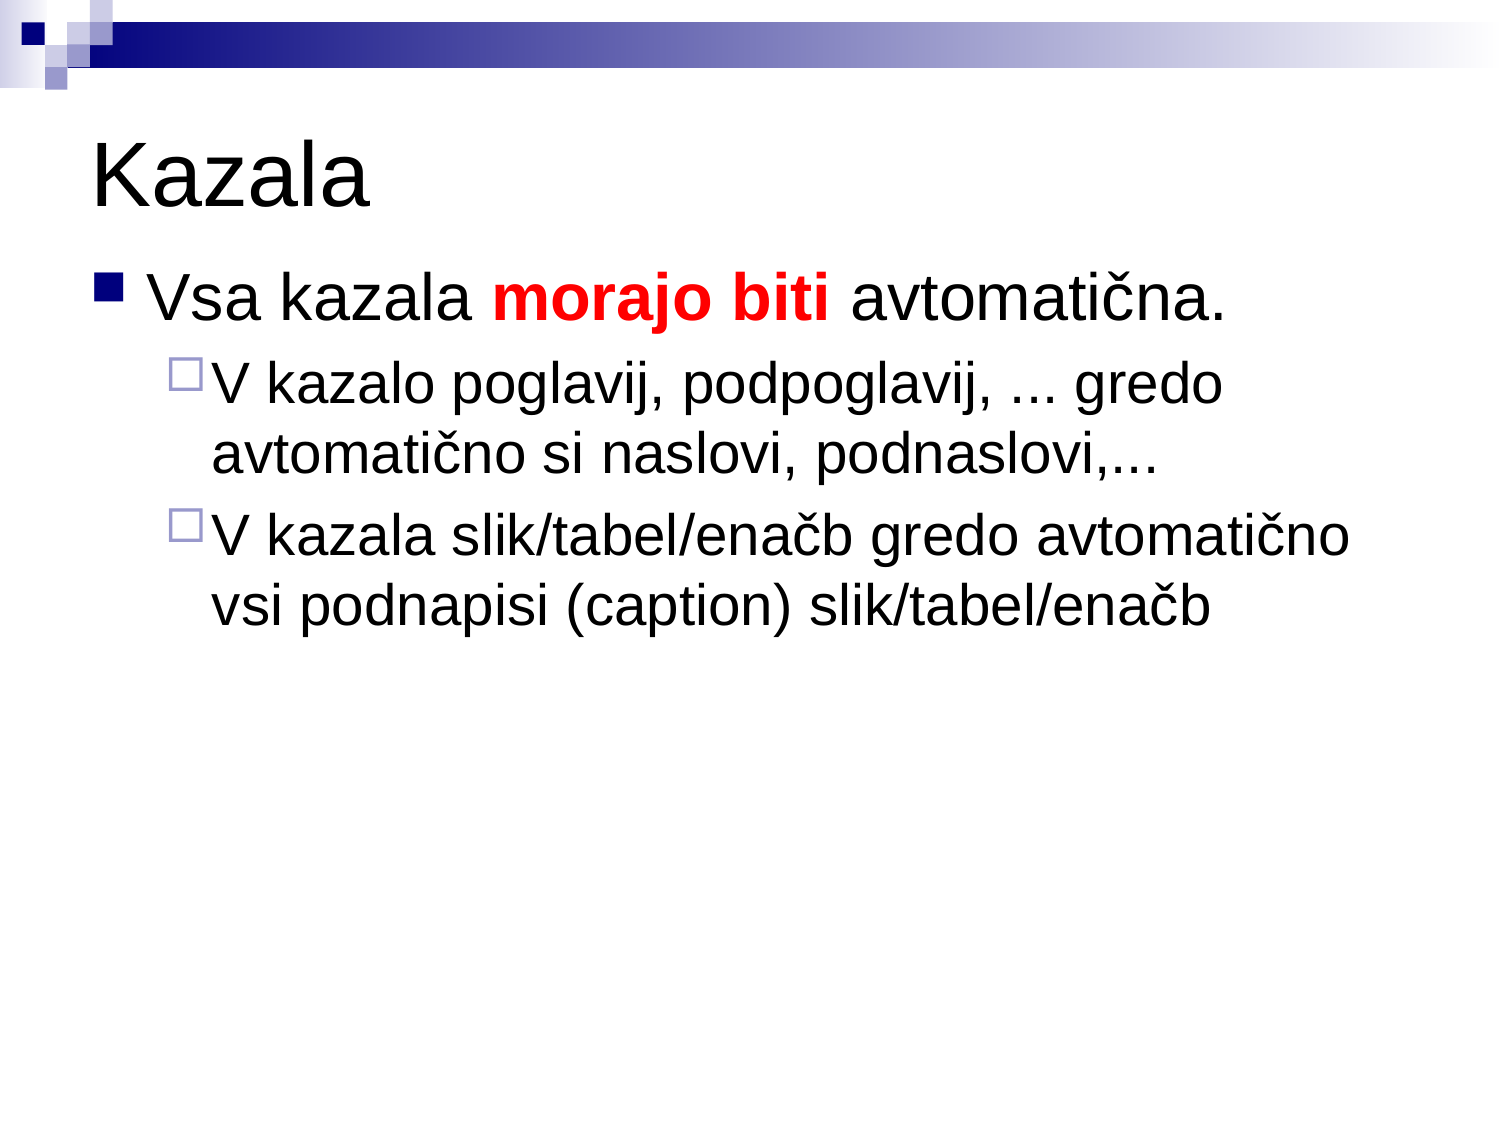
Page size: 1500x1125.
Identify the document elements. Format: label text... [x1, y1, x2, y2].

list Vsa kazala morajo biti avtomatična. V kazalo poglavij, podpoglavij, ... gredo avtomatično si naslovi, podnaslovi,... V kazala slik/tabel/enačb gredo avtomatično vsi podnapisi (caption) slik/tabel/enačb [74, 245, 1426, 1079]
title Kazala [74, 105, 1426, 235]
